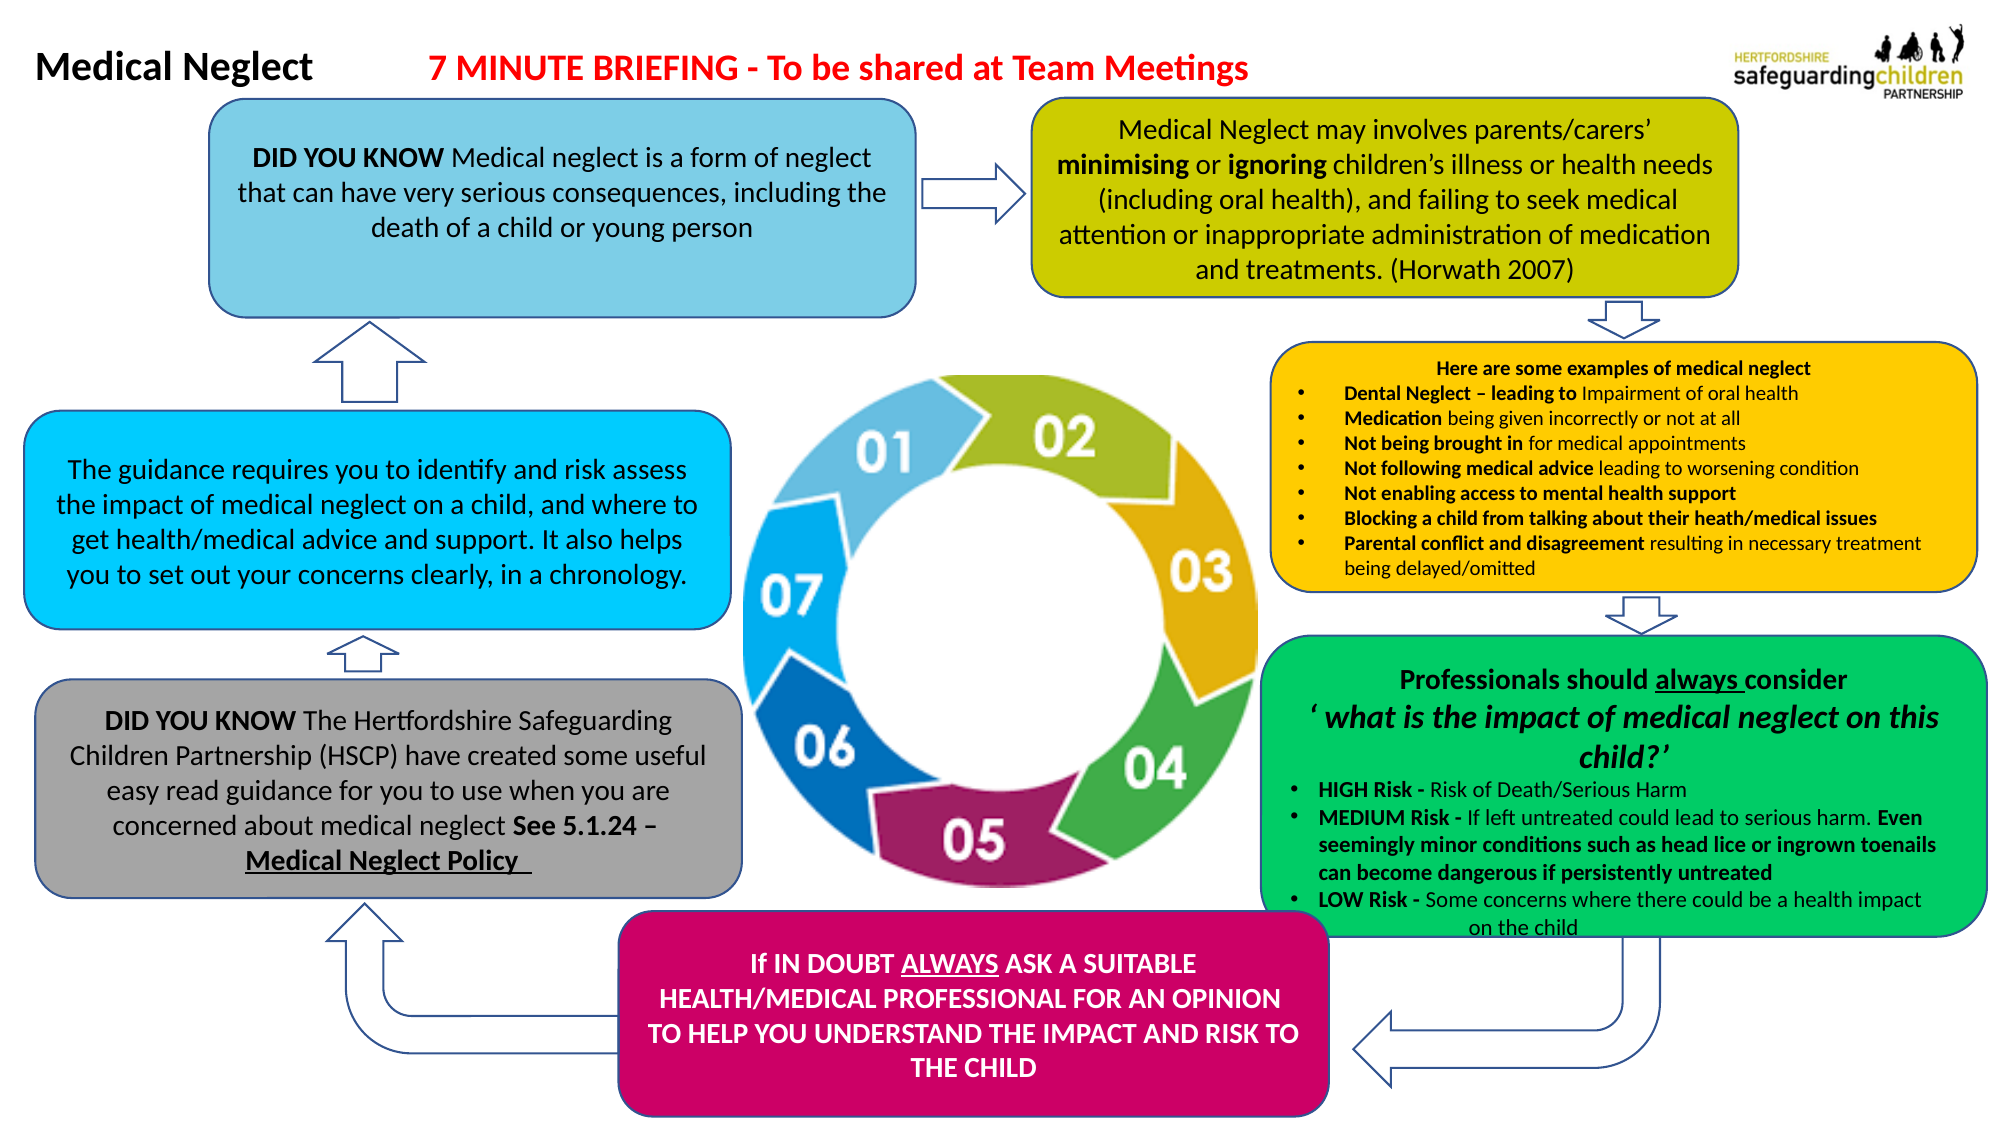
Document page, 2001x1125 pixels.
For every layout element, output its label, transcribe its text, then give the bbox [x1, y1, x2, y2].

text_box [1587, 300, 1661, 340]
text_box [1605, 596, 1678, 634]
picture [743, 375, 1258, 888]
text_box [311, 320, 428, 403]
text_box Professionals should always consider ‘ what is the impact of medical neglect on this child?’ HIGH Risk - Risk of Death/Serious Harm MEDIUM Risk - If left untreated could lead to serious harm. Even seemingly minor conditions such as head lice or ingrown toenails can become dangerous if persistently untreated LOW Risk - Some concerns where there could be a health impact on the child [1259, 634, 1988, 938]
text_box Medical Neglect 7 MINUTE BRIEFING - To be shared at Team Meetings [20, 31, 1502, 96]
text_box The guidance requires you to identify and risk assess the impact of medical neglect on a child, and where to get health/medical advice and support. It also helps you to set out your concerns clearly, in a chronology. [23, 409, 732, 631]
picture [795, 574, 822, 616]
text_box Here are some examples of medical neglect Dental Neglect – leading to Impairment of oral health Medication being given incorrectly or not at all Not being brought in for medical appointments Not following medical advice leading to worsening condition Not enabling access to mental health support Blocking a child from talking about their heath/medical issues Parental conflict and disagreement resulting in necessary treatment being delayed/omitted [1269, 340, 1979, 594]
picture [1718, 11, 1980, 111]
text_box [324, 902, 620, 1055]
text_box [326, 635, 400, 673]
text_box DID YOU KNOW The Hertfordshire Safeguarding Children Partnership (HSCP) have created some useful easy read guidance for you to use when you are concerned about medical neglect See 5.1.24 – Medical Neglect Policy [34, 678, 743, 900]
picture [761, 574, 790, 617]
text_box Medical Neglect may involves parents/carers’ minimising or ignoring children’s illness or health needs (including oral health), and failing to seek medical attention or inappropriate administration of medication and treatments. (Horwath 2007) [1030, 96, 1740, 299]
text_box [1351, 935, 1662, 1090]
text_box DID YOU KNOW Medical neglect is a form of neglect that can have very serious consequences, including the death of a child or young person [208, 97, 917, 319]
text_box [921, 162, 1027, 226]
text_box If IN DOUBT ALWAYS ASK A SUITABLE HEALTH/MEDICAL PROFESSIONAL FOR AN OPINION TO HELP YOU UNDERSTAND THE IMPACT AND RISK TO THE CHILD [617, 910, 1330, 1118]
